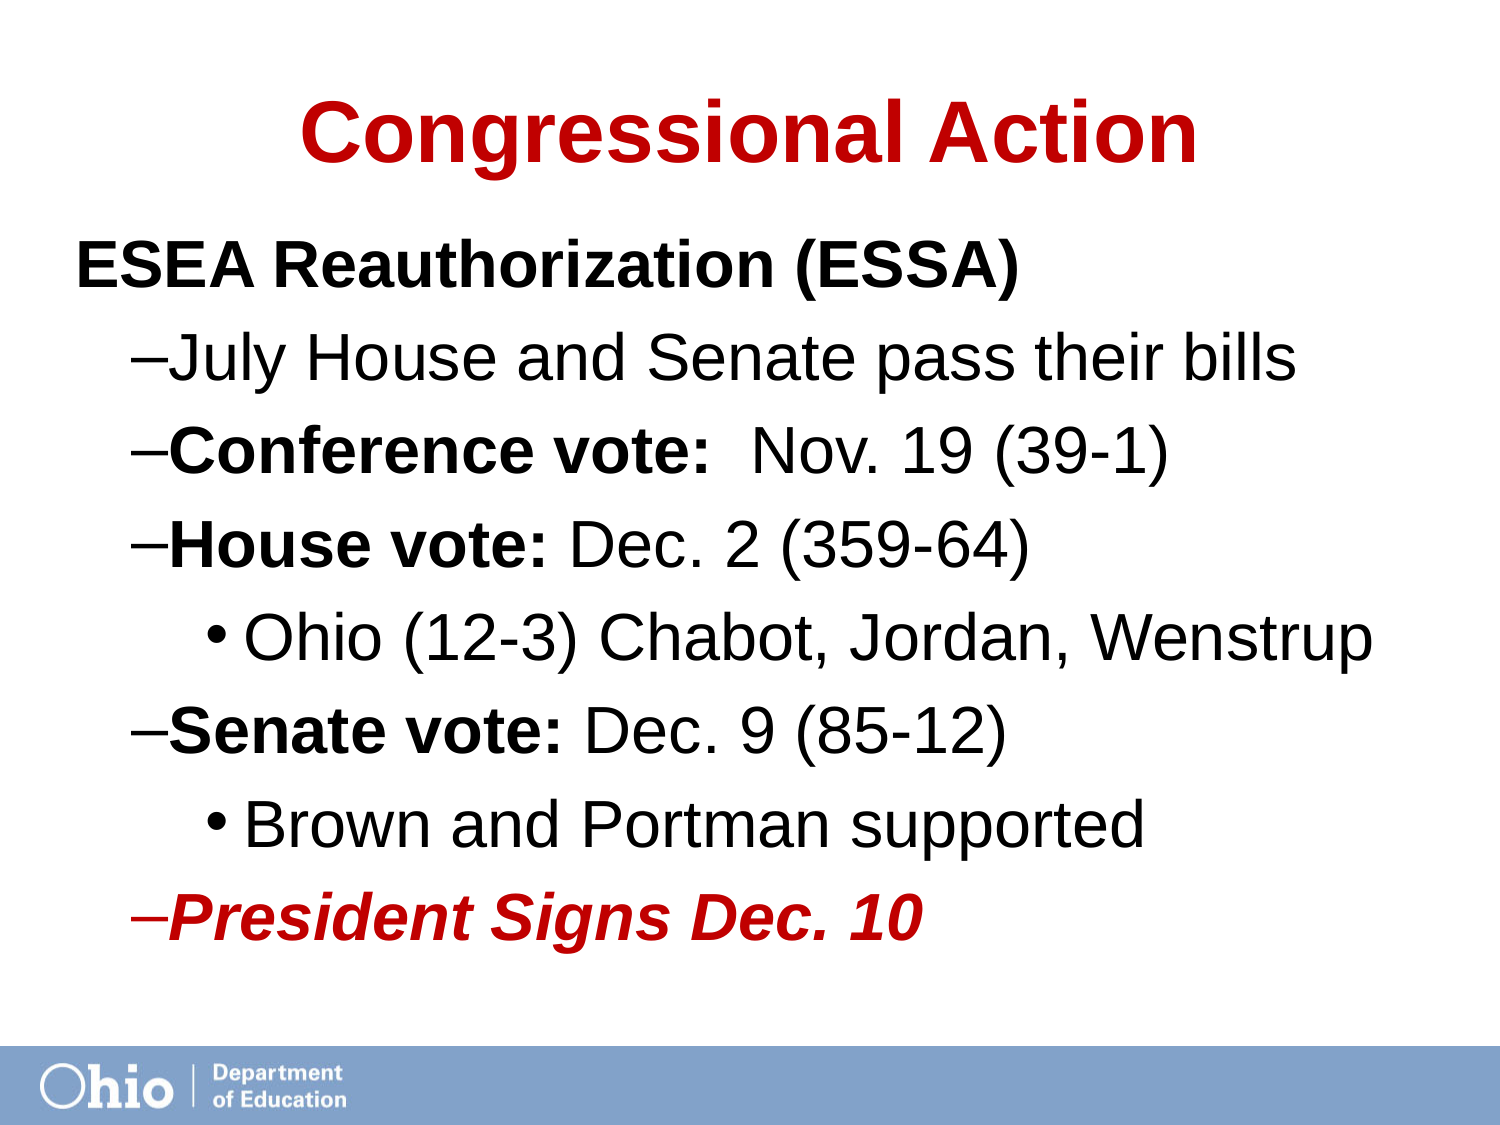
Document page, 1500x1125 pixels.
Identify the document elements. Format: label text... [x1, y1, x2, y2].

title Congressional Action [75, 75, 1425, 181]
list ESEA Reauthorization (ESSA) July House and Senate pass their bills Conference vote: Nov. 19 (39-1) House vote: Dec. 2 (359-64) Ohio (12-3) Chabot, Jordan, Wenstrup Senate vote: Dec. 9 (85-12) Brown and Portman supported President Signs Dec. 10 [75, 220, 1425, 963]
picture [0, 1046, 1500, 1125]
